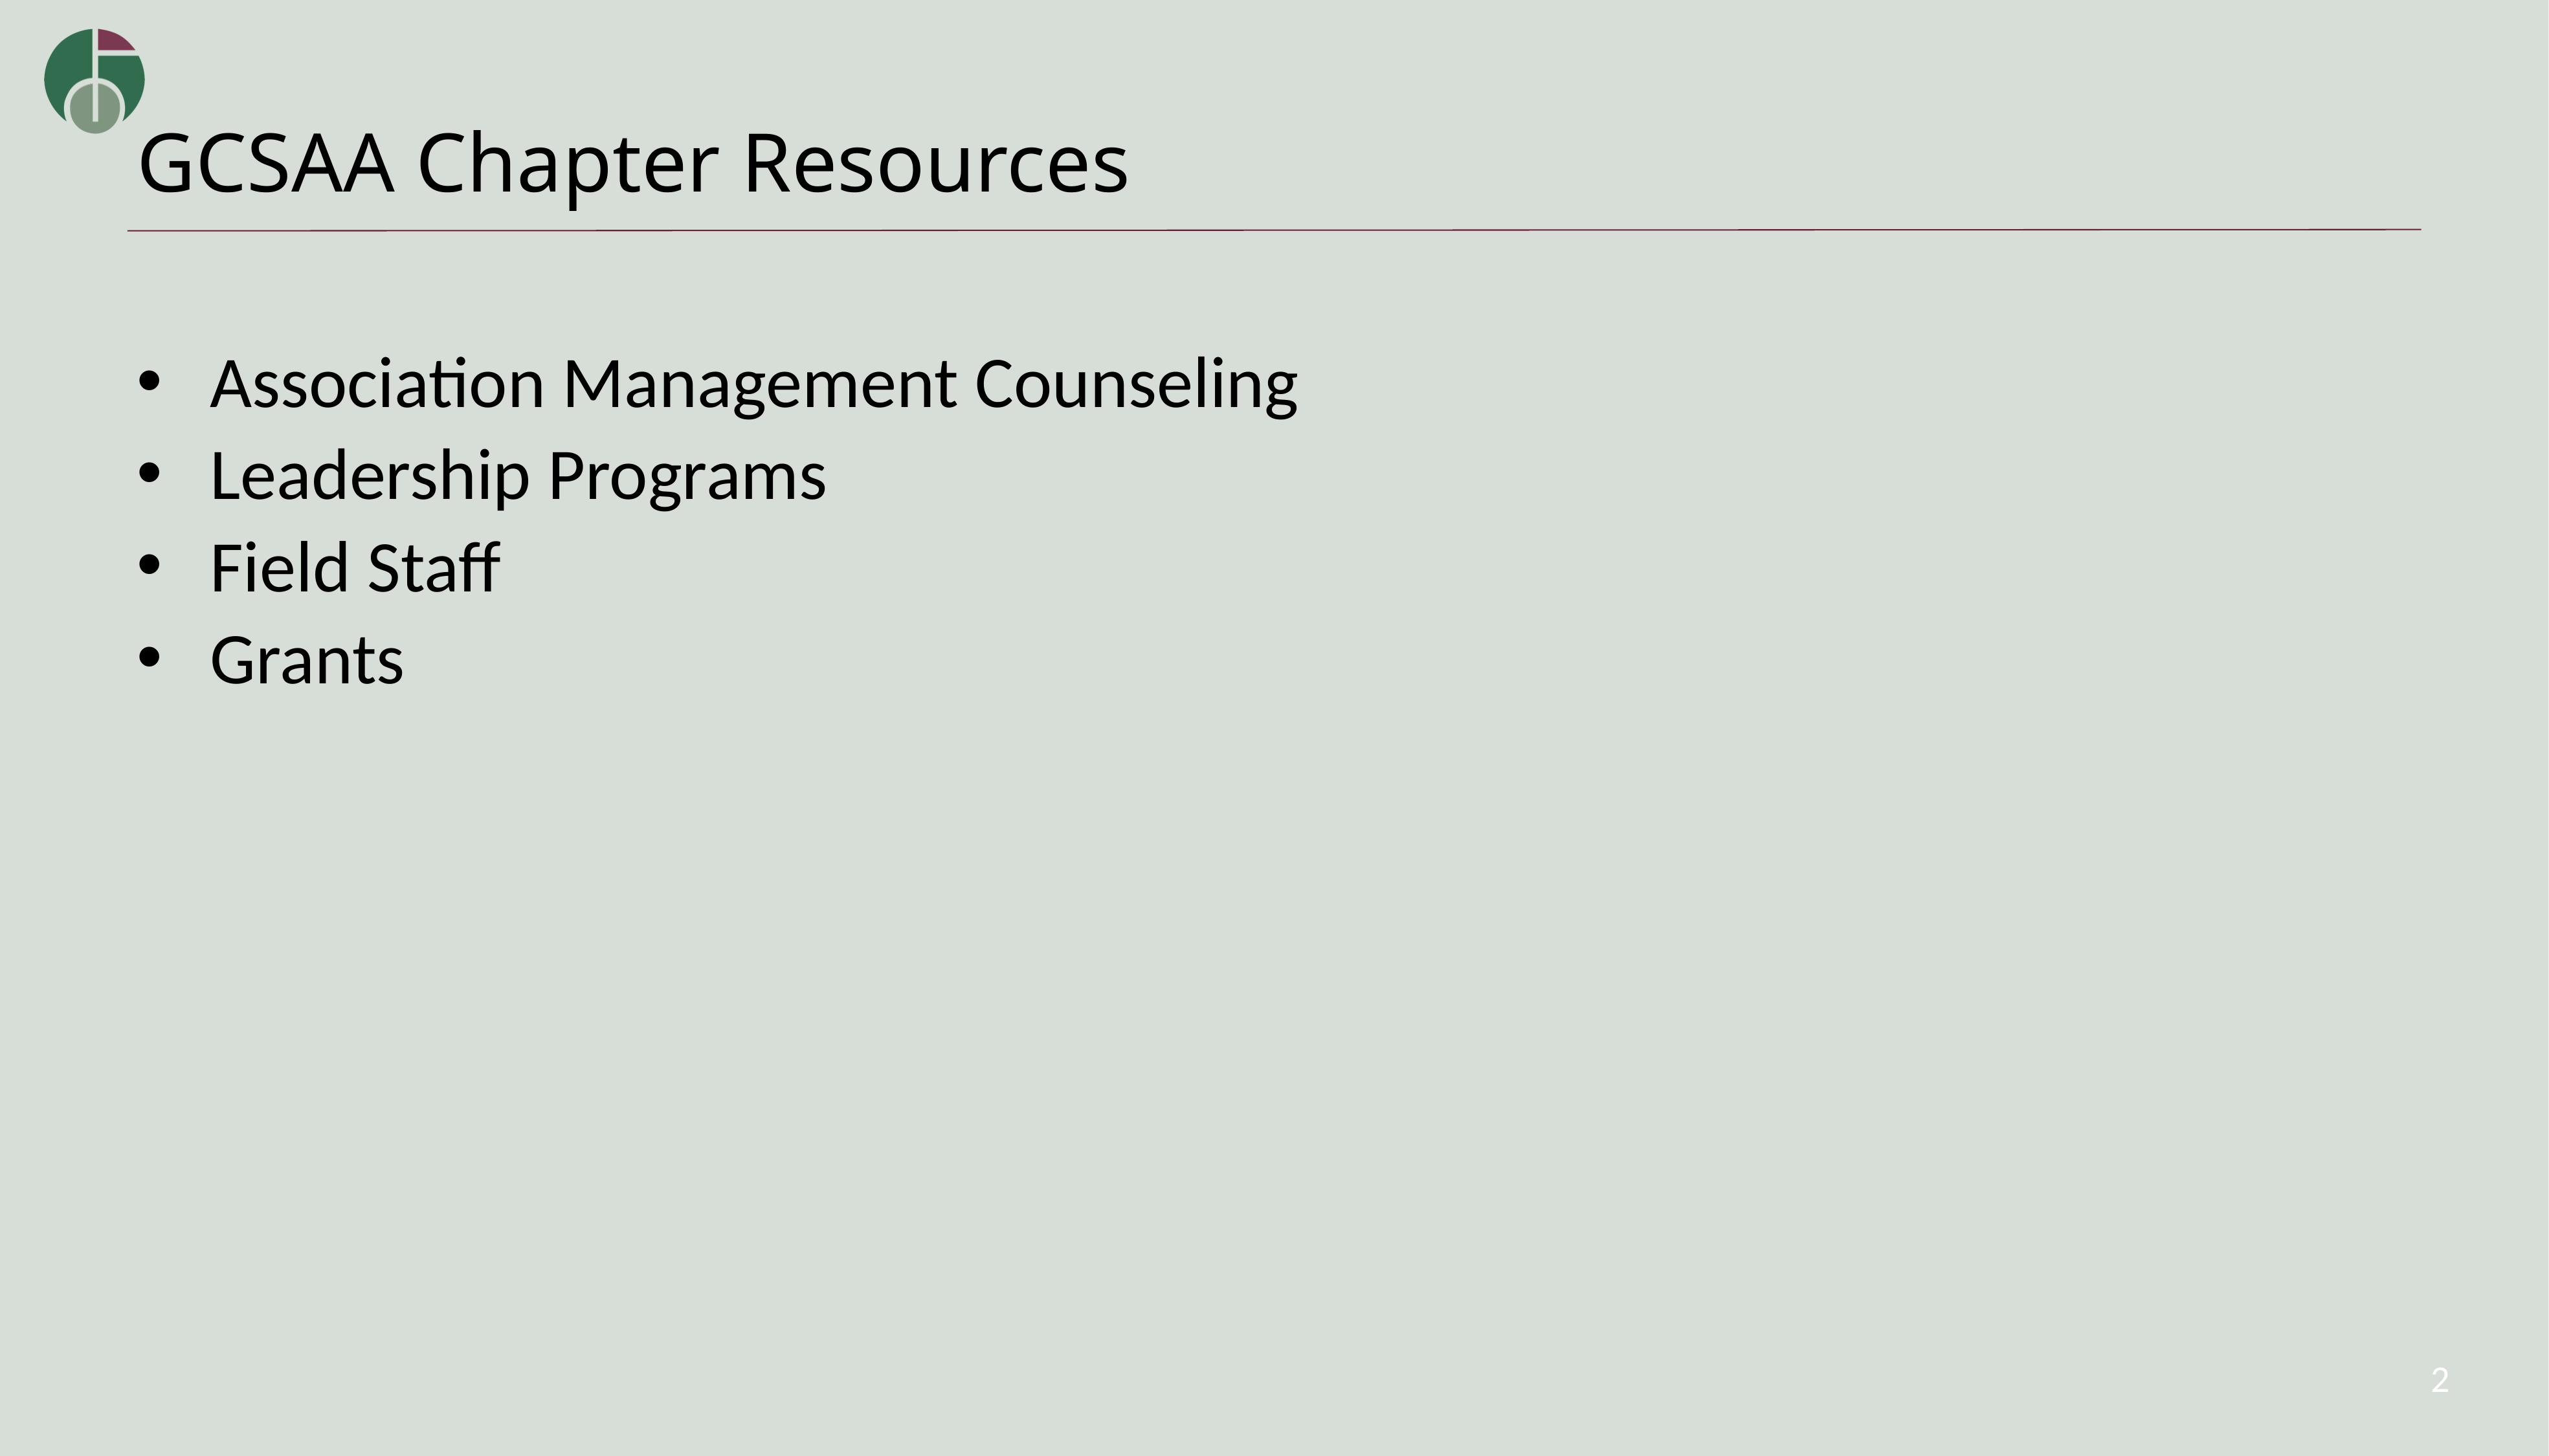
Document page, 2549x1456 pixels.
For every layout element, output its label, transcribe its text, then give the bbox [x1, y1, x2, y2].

slide_number 2 [1864, 1349, 2460, 1428]
list Association Management Counseling Leadership Programs Field Staff Grants [127, 339, 2421, 1301]
title GCSAA Chapter Resources [127, 58, 2421, 214]
